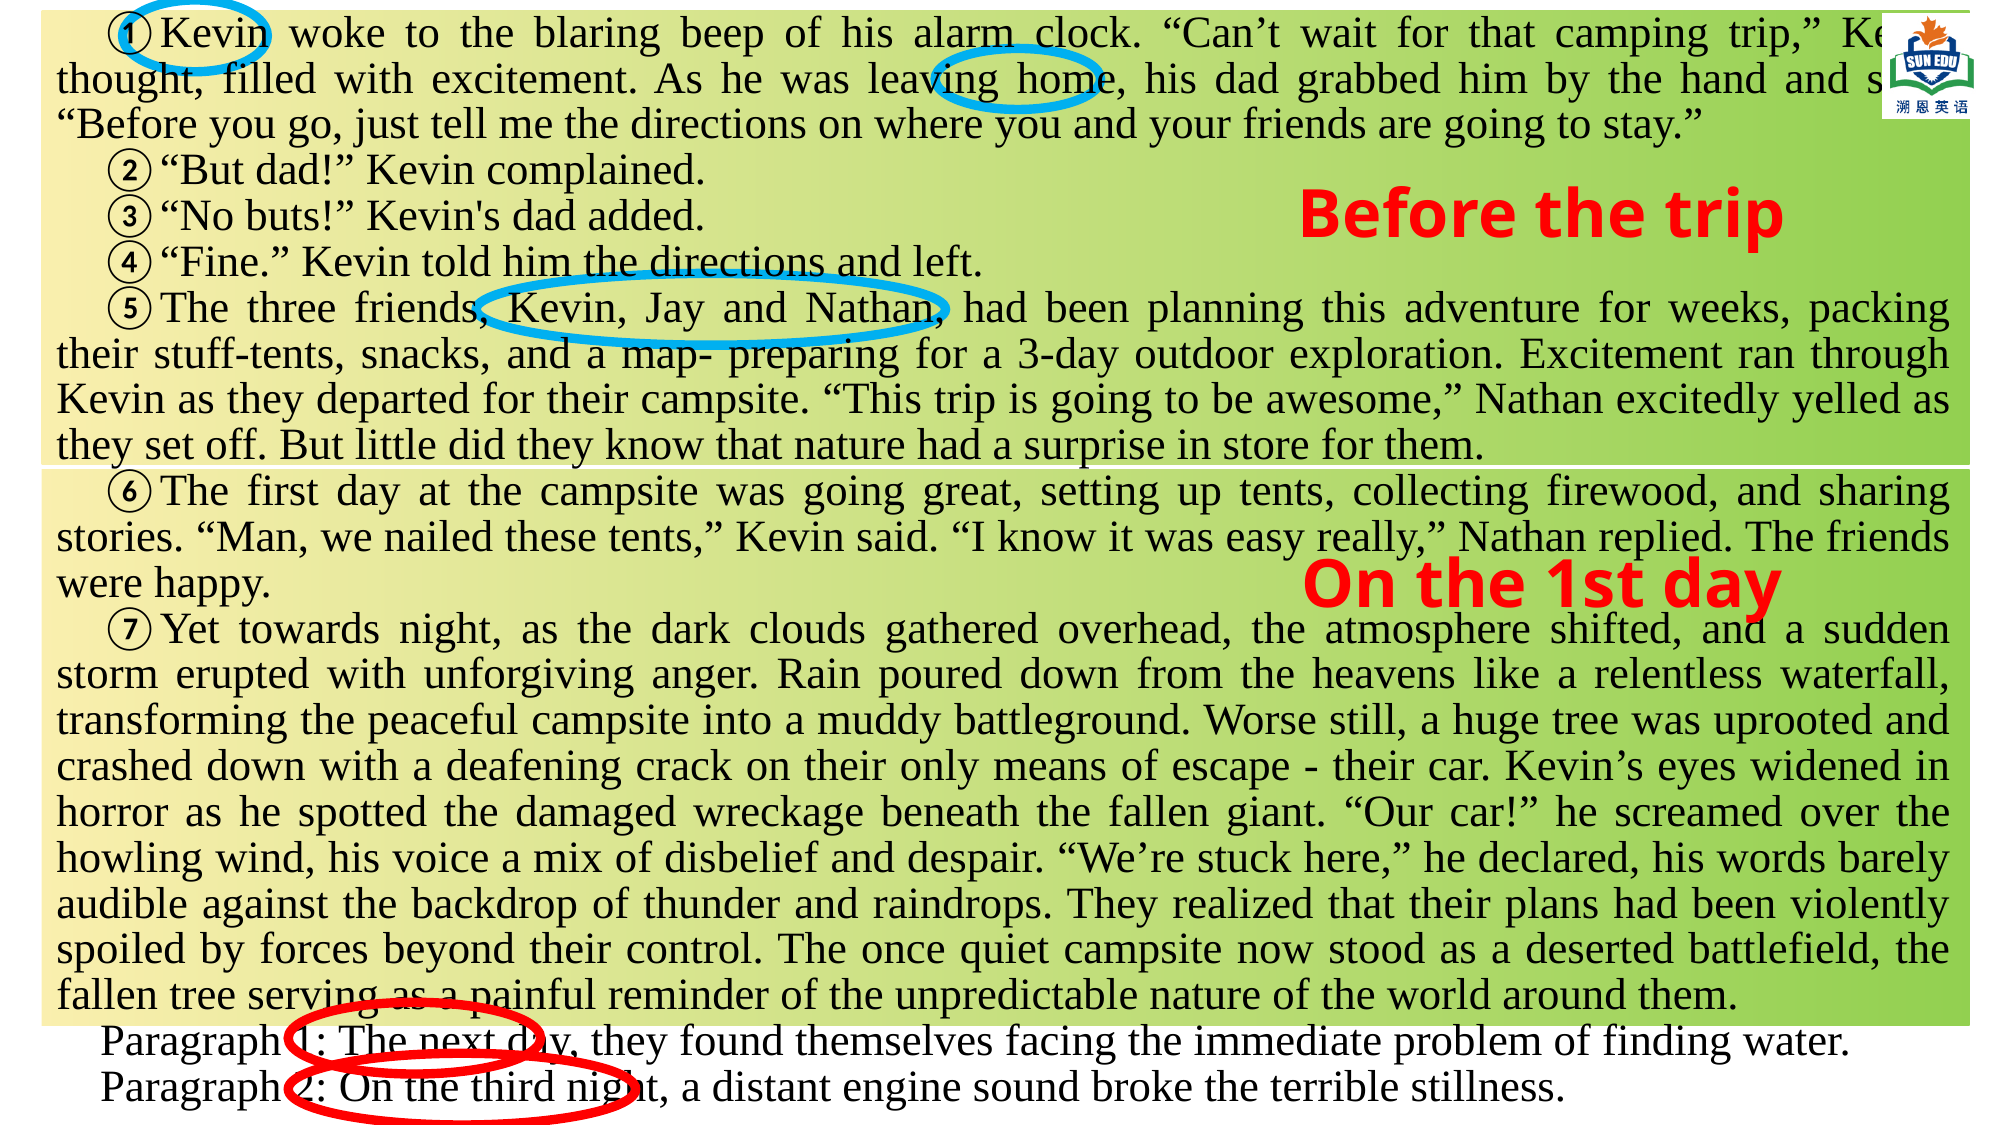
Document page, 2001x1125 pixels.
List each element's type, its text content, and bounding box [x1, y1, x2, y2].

text_box [287, 1052, 637, 1125]
text_box [287, 1001, 542, 1065]
picture [1882, 13, 1983, 119]
text_box On the 1st day [1239, 537, 1845, 624]
text_box ①Kevin woke to the blaring beep of his alarm clock. “Can’t wait for that camping trip,” Kevin thought, filled with excitement. As he was leaving home, his dad grabbed him by the hand and said, “Before you go, just tell me the directions on where you and your friends are going to stay.” ②“But dad!” Kevin complained. ③“No buts!” Kevin's dad added. ④“Fine.” Kevin told him the directions and left. ⑤The three friends, Kevin, Jay and Nathan, had been planning this adventure for weeks, packing their stuff-tents, snacks, and a map- preparing for a 3-day outdoor exploration. Excitement ran through Kevin as they departed for their campsite. “This trip is going to be awesome,” Nathan excitedly yelled as they set off. But little did they know that nature had a surprise in store for them. ⑥The first day at the campsite was going great, setting up tents, collecting firewood, and sharing stories. “Man, we nailed these tents,” Kevin said. “I know it was easy really,” Nathan replied. The friends were happy. ⑦Yet towards night, as the dark clouds gathered overhead, the atmosphere shifted, and a sudden storm erupted with unforgiving anger. Rain poured down from the heavens like a relentless waterfall, transforming the peaceful campsite into a muddy battleground. Worse still, a huge tree was uprooted and crashed down with a deafening crack on their only means of escape - their car. Kevin’s eyes widened in horror as he spotted the damaged wreckage beneath the fallen giant. “Our car!” he screamed over the howling wind, his voice a mix of disbelief and despair. “We’re stuck here,” he declared, his words barely audible against the backdrop of thunder and raindrops. They realized that their plans had been violently spoiled by forces beyond their control. The once quiet campsite now stood as a deserted battlefield, the fallen tree serving as a painful reminder of the unpredictable nature of the world around them. Paragraph 1: The next day, they found themselves facing the immediate problem of finding water. Paragraph 2: On the third night, a distant engine sound broke the terrible stillness. [41, 3, 1970, 1118]
